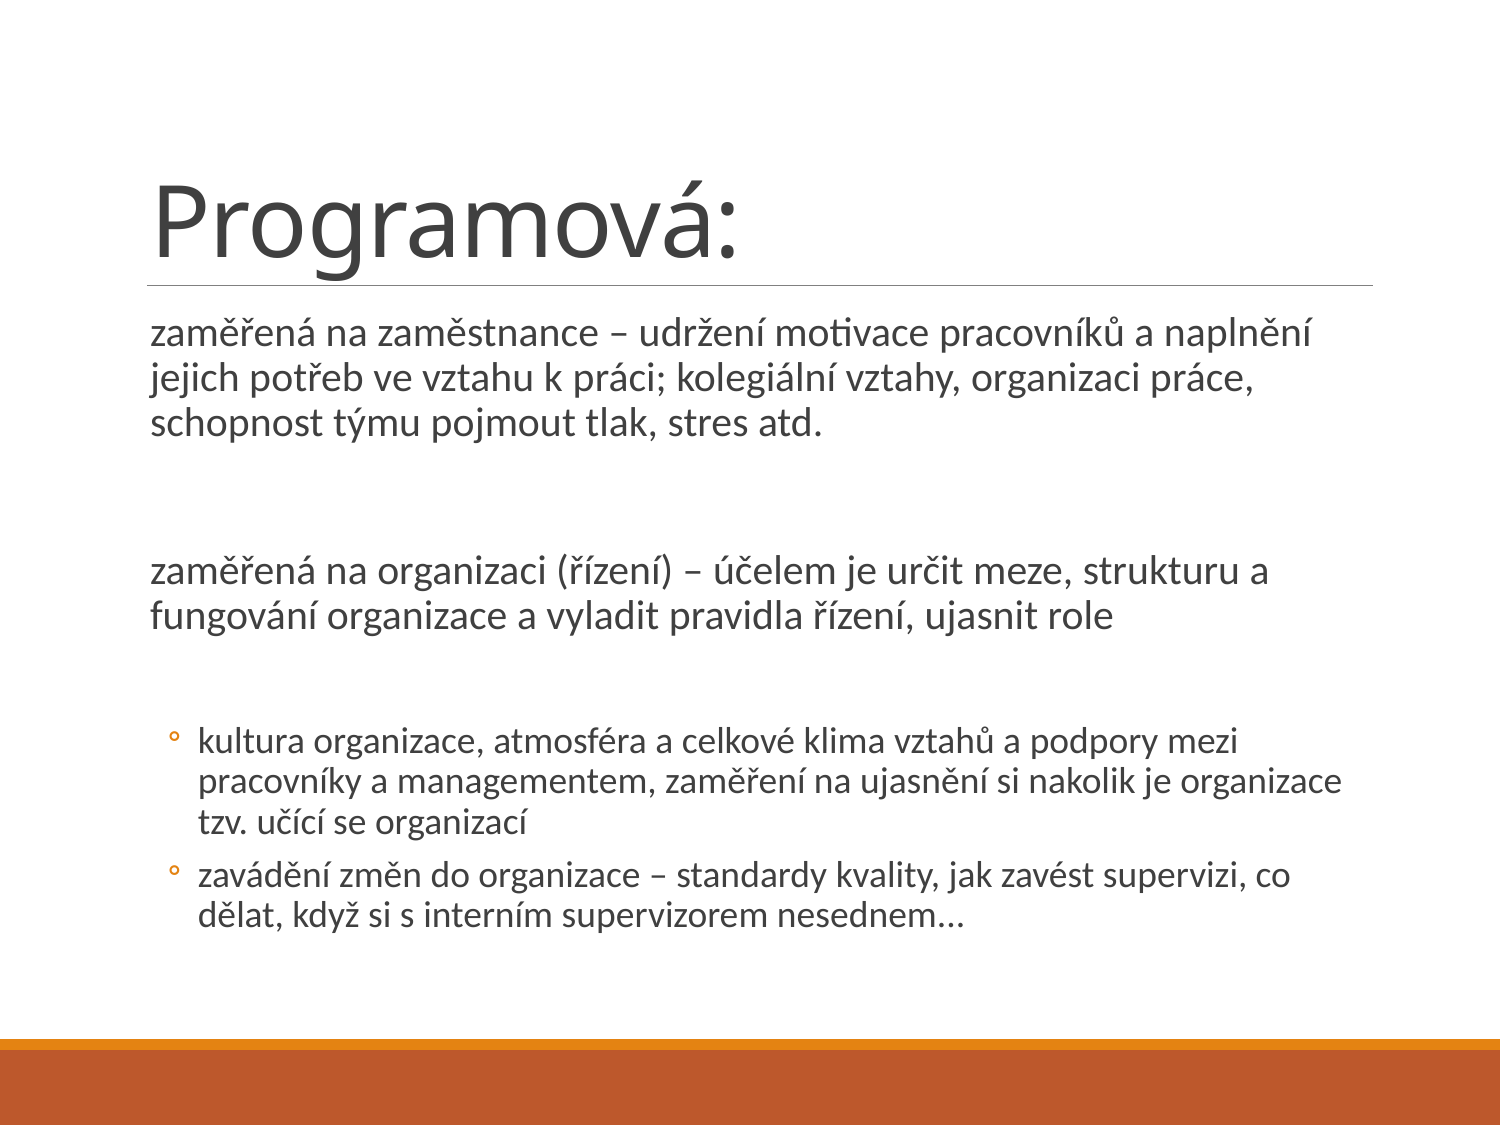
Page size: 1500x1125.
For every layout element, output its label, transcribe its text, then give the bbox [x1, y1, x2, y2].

list zaměřená na zaměstnance – udržení motivace pracovníků a naplnění jejich potřeb ve vztahu k práci; kolegiální vztahy, organizaci práce, schopnost týmu pojmout tlak, stres atd. zaměřená na organizaci (řízení) – účelem je určit meze, strukturu a fungování organizace a vyladit pravidla řízení, ujasnit role kultura organizace, atmosféra a celkové klima vztahů a podpory mezi pracovníky a managementem, zaměření na ujasnění si nakolik je organizace tzv. učící se organizací zavádění změn do organizace – standardy kvality, jak zavést supervizi, co dělat, když si s interním supervizorem nesednem... [135, 302, 1373, 963]
title Programová: [135, 47, 1373, 285]
